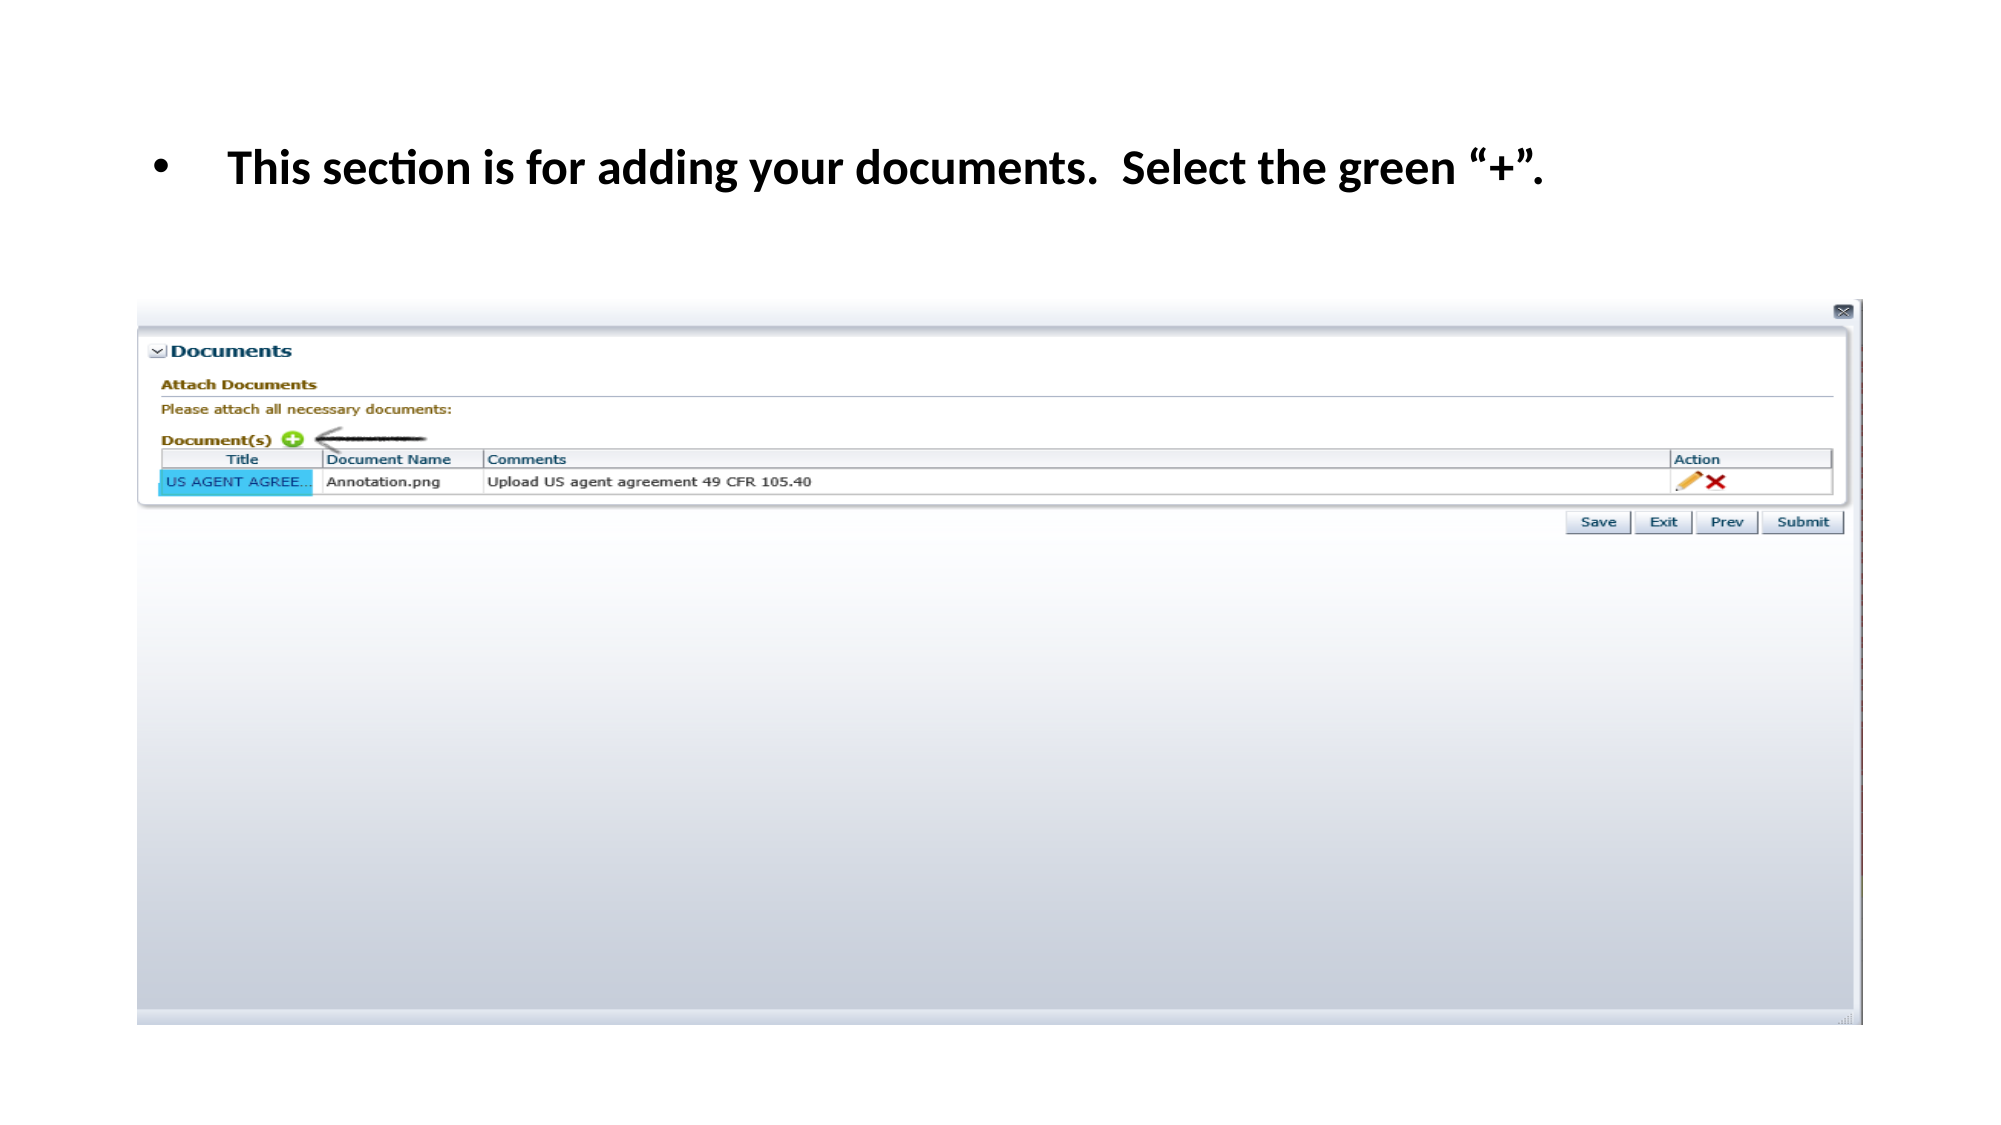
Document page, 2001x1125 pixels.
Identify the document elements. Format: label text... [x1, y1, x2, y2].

picture [137, 299, 1863, 1025]
title This section is for adding your documents. Select the green “+”. [137, 59, 1863, 278]
